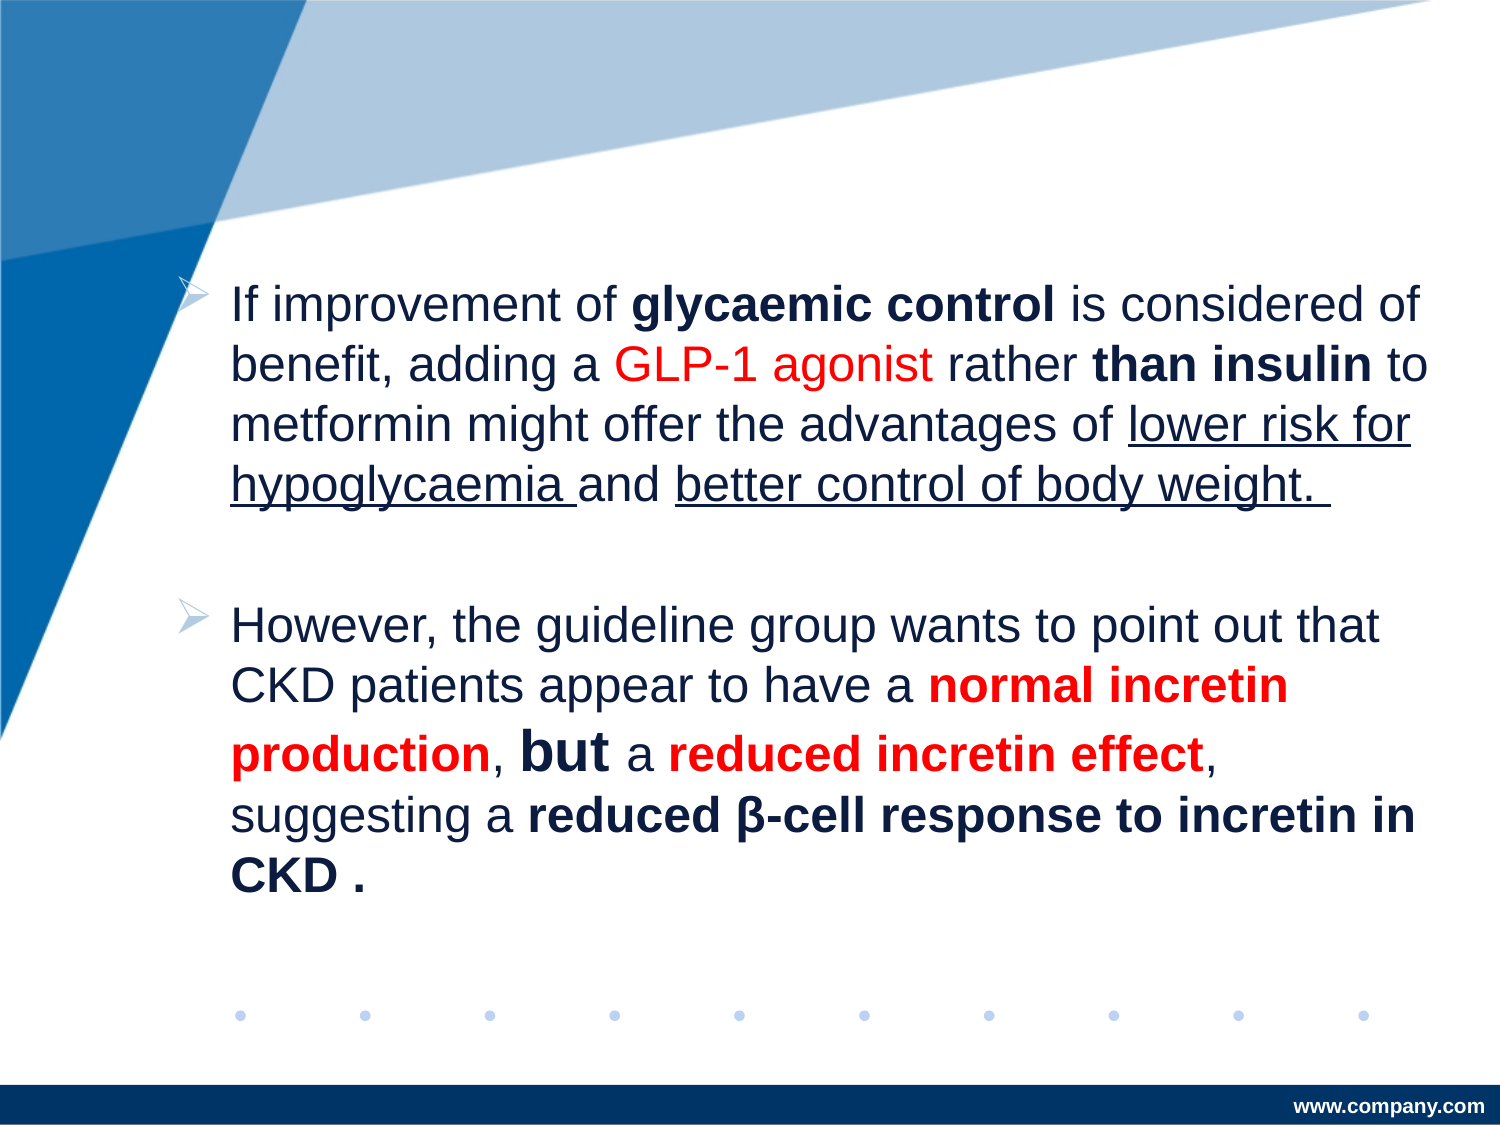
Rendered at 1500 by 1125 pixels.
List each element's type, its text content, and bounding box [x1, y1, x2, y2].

list If improvement of glycaemic control is considered of benefit, adding a GLP-1 agonist rather than insulin to metformin might offer the advantages of lower risk for hypoglycaemia and better control of body weight. However, the guideline group wants to point out that CKD patients appear to have a normal incretin production, but a reduced incretin effect, suggesting a reduced β-cell response to incretin in CKD . [159, 263, 1448, 1074]
picture [0, 0, 1500, 842]
